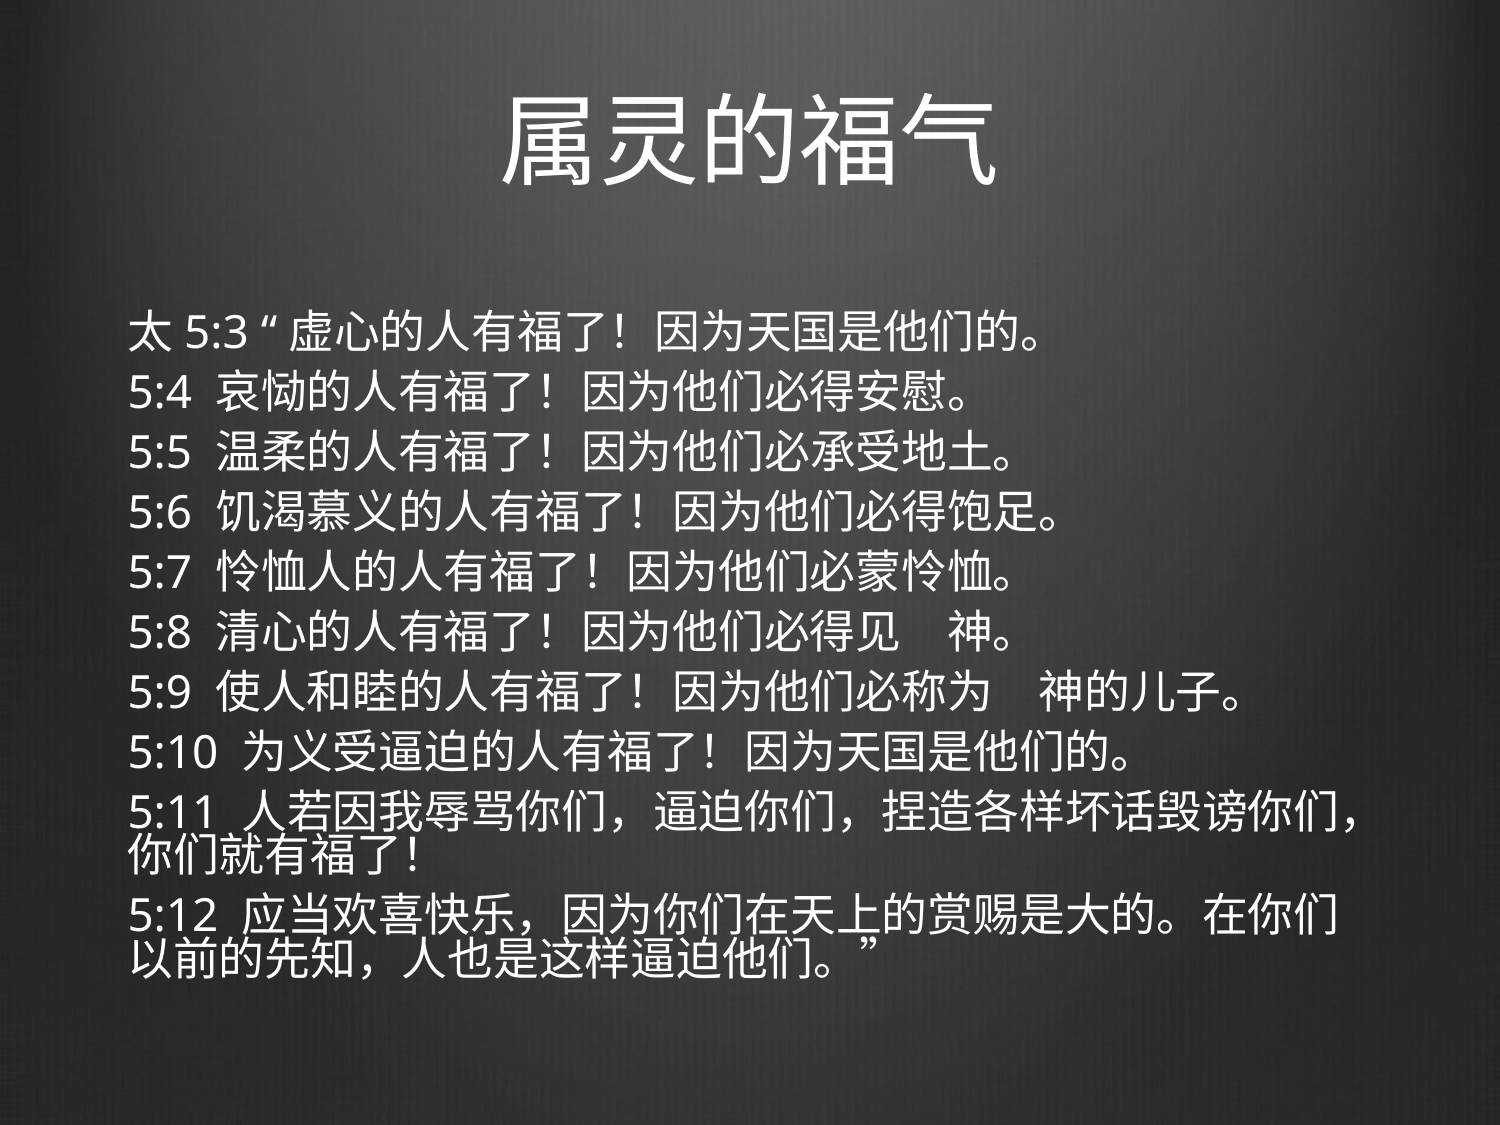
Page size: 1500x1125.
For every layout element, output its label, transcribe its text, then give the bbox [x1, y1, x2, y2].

title 属灵的福气 [112, 19, 1388, 255]
list 太5:3 “虚心的人有福了！因为天国是他们的。 5:4 哀恸的人有福了！因为他们必得安慰。 5:5 温柔的人有福了！因为他们必承受地土。 5:6 饥渴慕义的人有福了！因为他们必得饱足。 5:7 怜恤人的人有福了！因为他们必蒙怜恤。 5:8 清心的人有福了！因为他们必得见 神。 5:9 使人和睦的人有福了！因为他们必称为 神的儿子。 5:10 为义受逼迫的人有福了！因为天国是他们的。 5:11 人若因我辱骂你们，逼迫你们，捏造各样坏话毁谤你们，你们就有福了！ 5:12 应当欢喜快乐，因为你们在天上的赏赐是大的。在你们以前的先知，人也是这样逼迫他们。” [112, 306, 1388, 1005]
